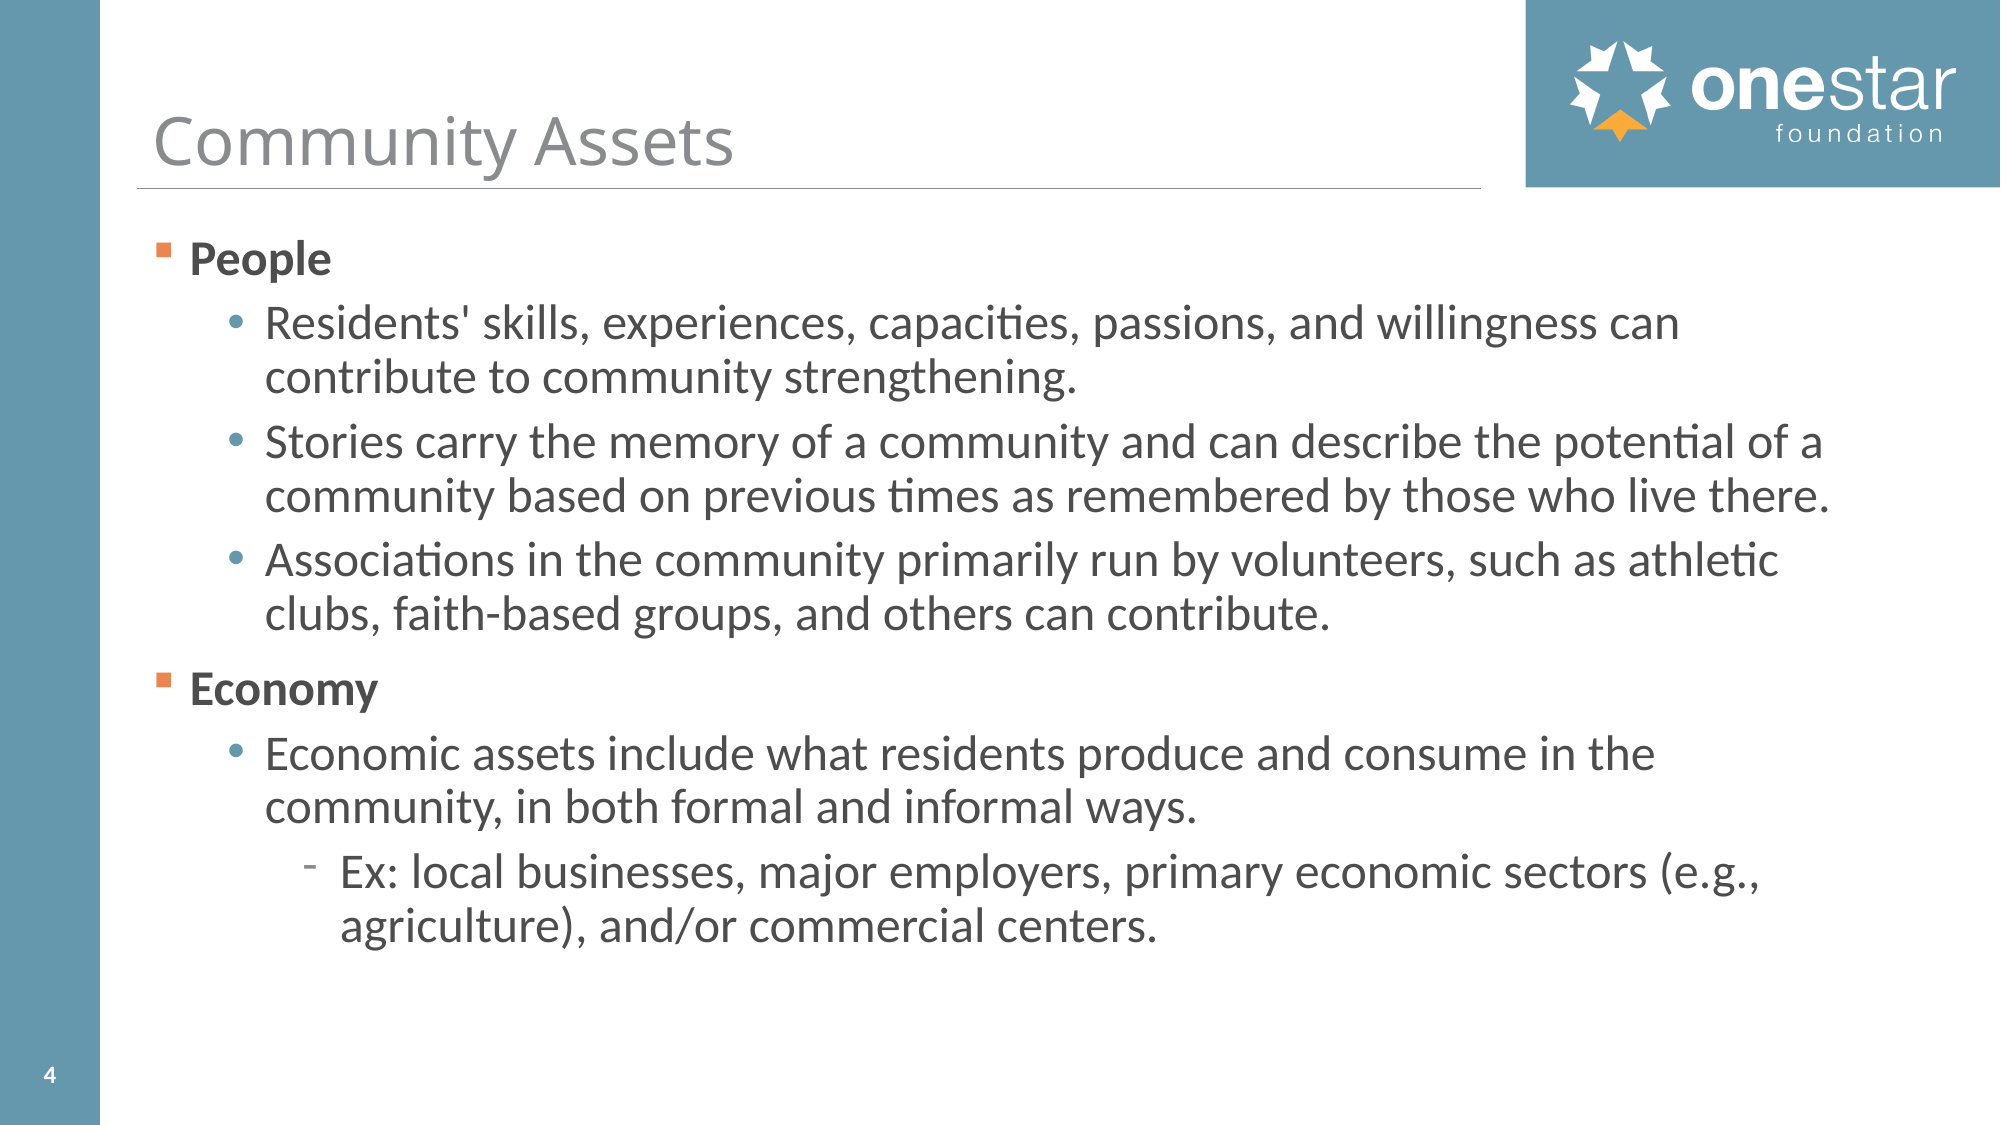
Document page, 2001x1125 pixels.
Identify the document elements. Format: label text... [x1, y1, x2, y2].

list People Residents' skills, experiences, capacities, passions, and willingness can contribute to community strengthening. Stories carry the memory of a community and can describe the potential of a community based on previous times as remembered by those who live there. Associations in the community primarily run by volunteers, such as athletic clubs, faith-based groups, and others can contribute. Economy Economic assets include what residents produce and consume in the community, in both formal and informal ways. Ex: local businesses, major employers, primary economic sectors (e.g., agriculture), and/or commercial centers. [137, 224, 1894, 1014]
slide_number 4 [0, 1043, 100, 1104]
title Community Assets [137, 22, 1482, 188]
picture [1570, 41, 1956, 142]
